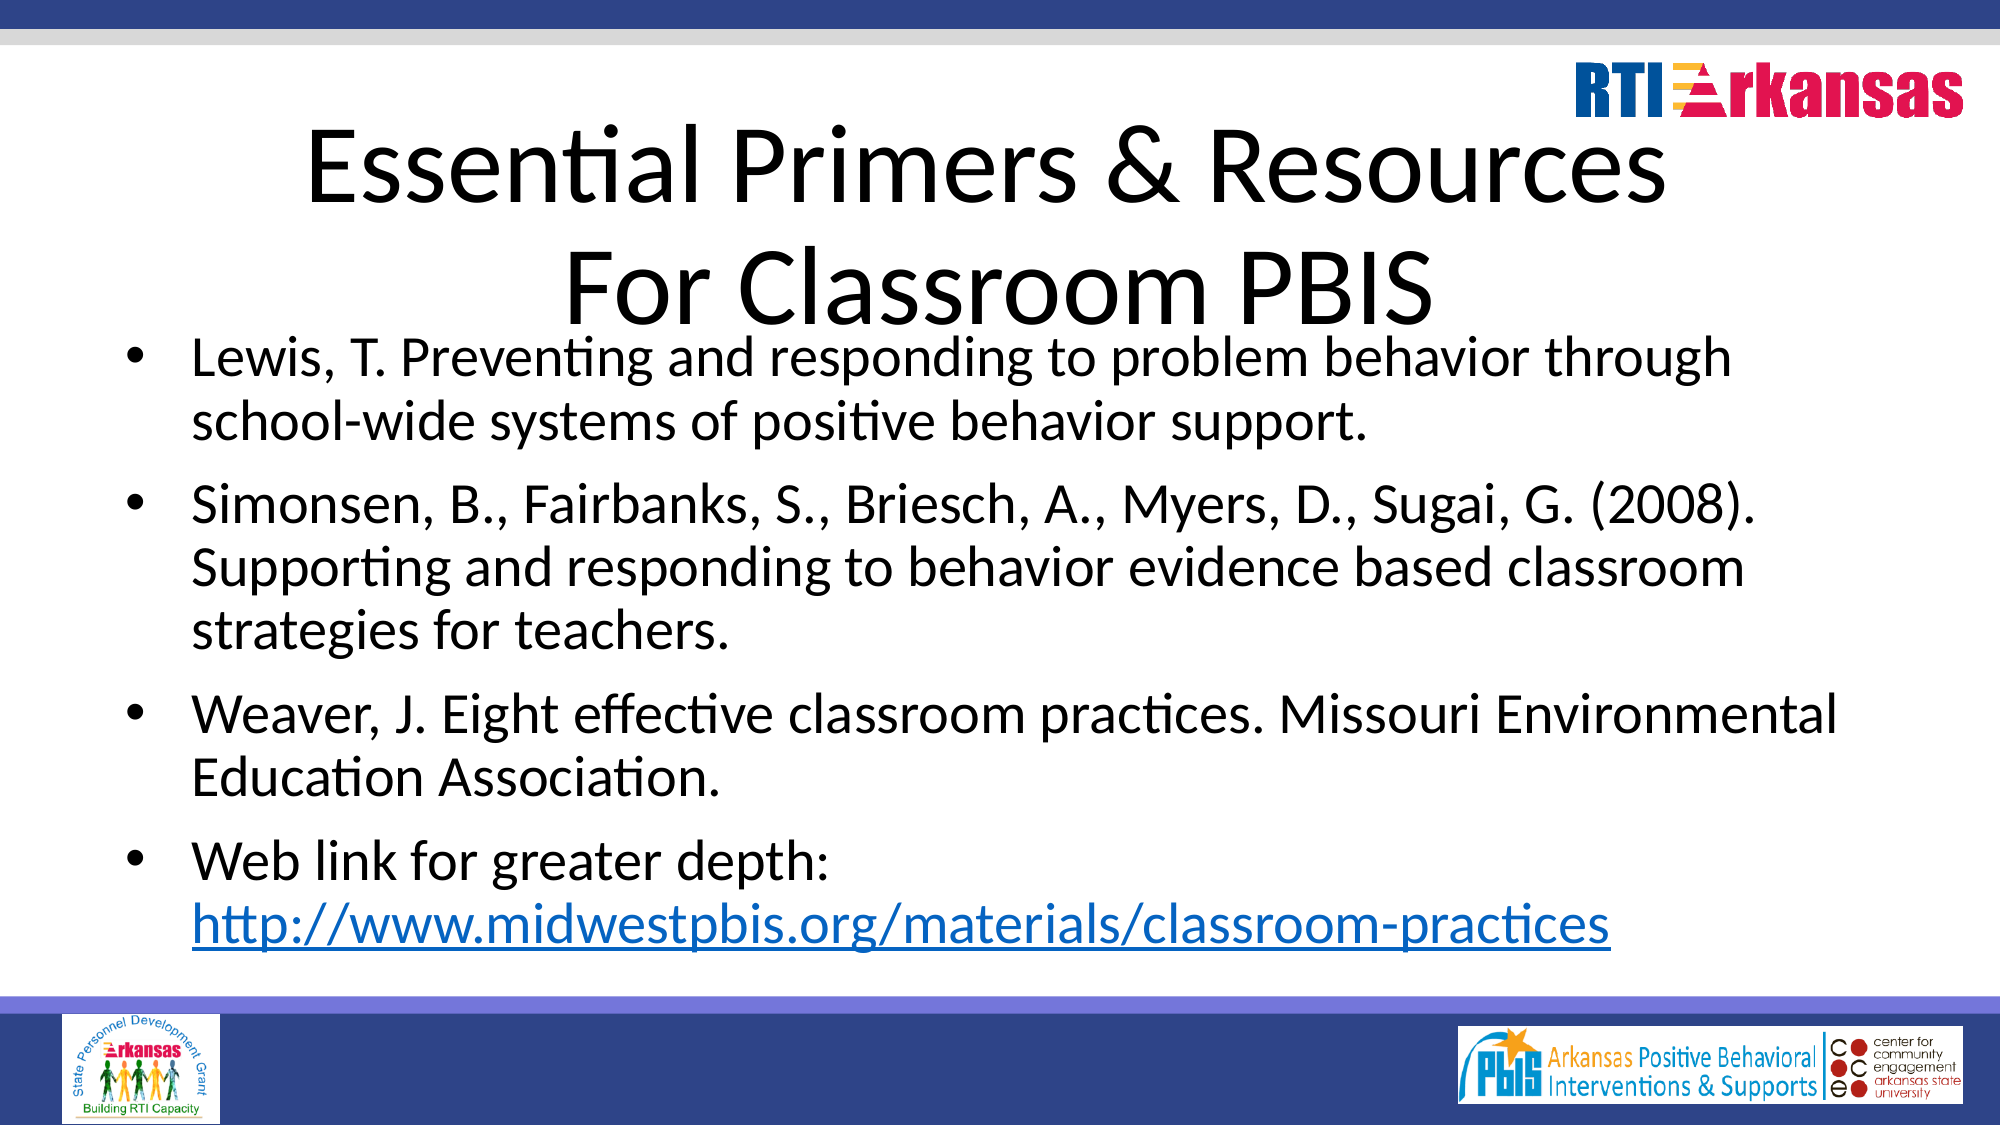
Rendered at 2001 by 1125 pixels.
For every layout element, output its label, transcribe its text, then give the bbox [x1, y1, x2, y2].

picture [1458, 1025, 1964, 1104]
title Essential Primers & Resources For Classroom PBIS [0, 103, 2000, 357]
list Lewis, T. Preventing and responding to problem behavior through school-wide systems of positive behavior support. Simonsen, B., Fairbanks, S., Briesch, A., Myers, D., Sugai, G. (2008). Supporting and responding to behavior evidence based classroom strategies for teachers. Weaver, J. Eight effective classroom practices. Missouri Environmental Education Association. Web link for greater depth: http://www.midwestpbis.org/materials/classroom-practices [101, 319, 1899, 998]
picture [62, 1013, 220, 1124]
picture [1573, 55, 1964, 103]
